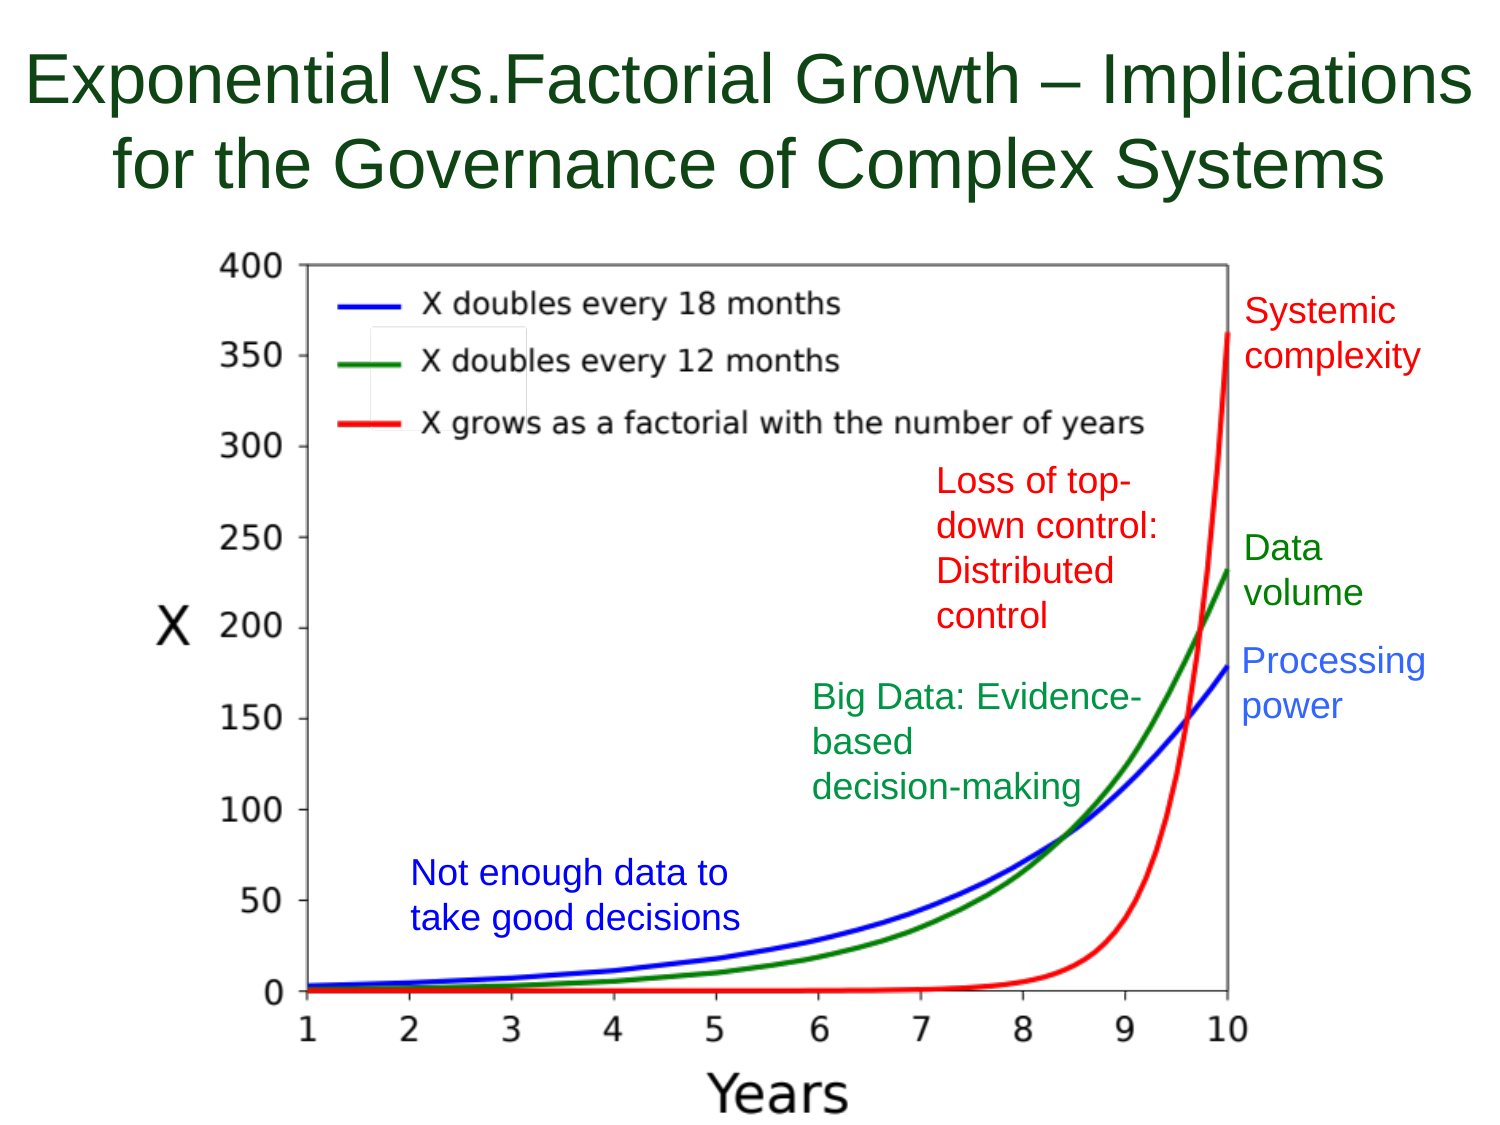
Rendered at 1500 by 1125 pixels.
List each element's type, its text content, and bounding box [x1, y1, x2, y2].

text_box Data volume [1282, 515, 1379, 620]
picture [123, 219, 1271, 1125]
text_box Processing power [1275, 628, 1471, 734]
text_box Loss of top- down control: Distributed control [1275, 448, 1282, 643]
text_box Systemic complexity [1275, 278, 1437, 384]
text_box Exponential vs.Factorial Growth – Implications for the Governance of Complex Systems [0, 24, 1500, 210]
